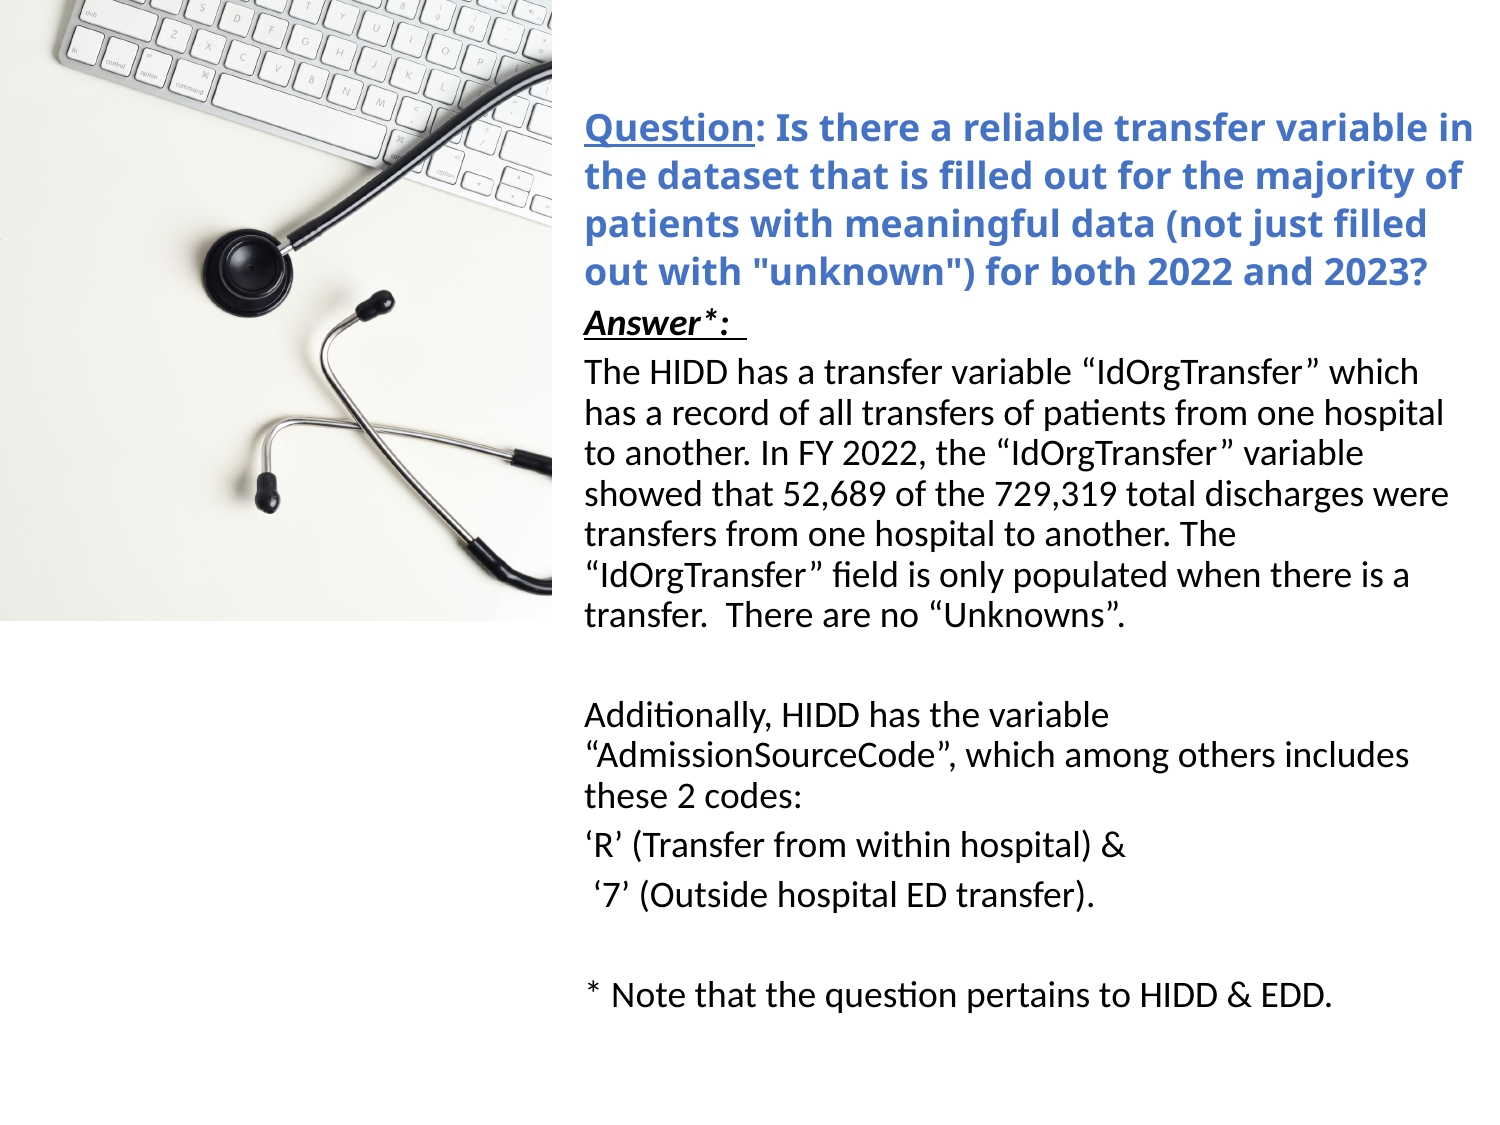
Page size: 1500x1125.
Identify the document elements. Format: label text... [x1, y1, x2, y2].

picture [0, 0, 553, 622]
text_box Question: Is there a reliable transfer variable in the dataset that is filled out for the majority of patients with meaningful data (not just filled out with "unknown") for both 2022 and 2023? Answer*: The HIDD has a transfer variable “IdOrgTransfer” which has a record of all transfers of patients from one hospital to another. In FY 2022, the “IdOrgTransfer” variable showed that 52,689 of the 729,319 total discharges were transfers from one hospital to another. The “IdOrgTransfer” field is only populated when there is a transfer. There are no “Unknowns”. Additionally, HIDD has the variable “AdmissionSourceCode”, which among others includes these 2 codes: ‘R’ (Transfer from within hospital) & ‘7’ (Outside hospital ED transfer). * Note that the question pertains to HIDD & EDD. [572, 83, 1490, 1033]
